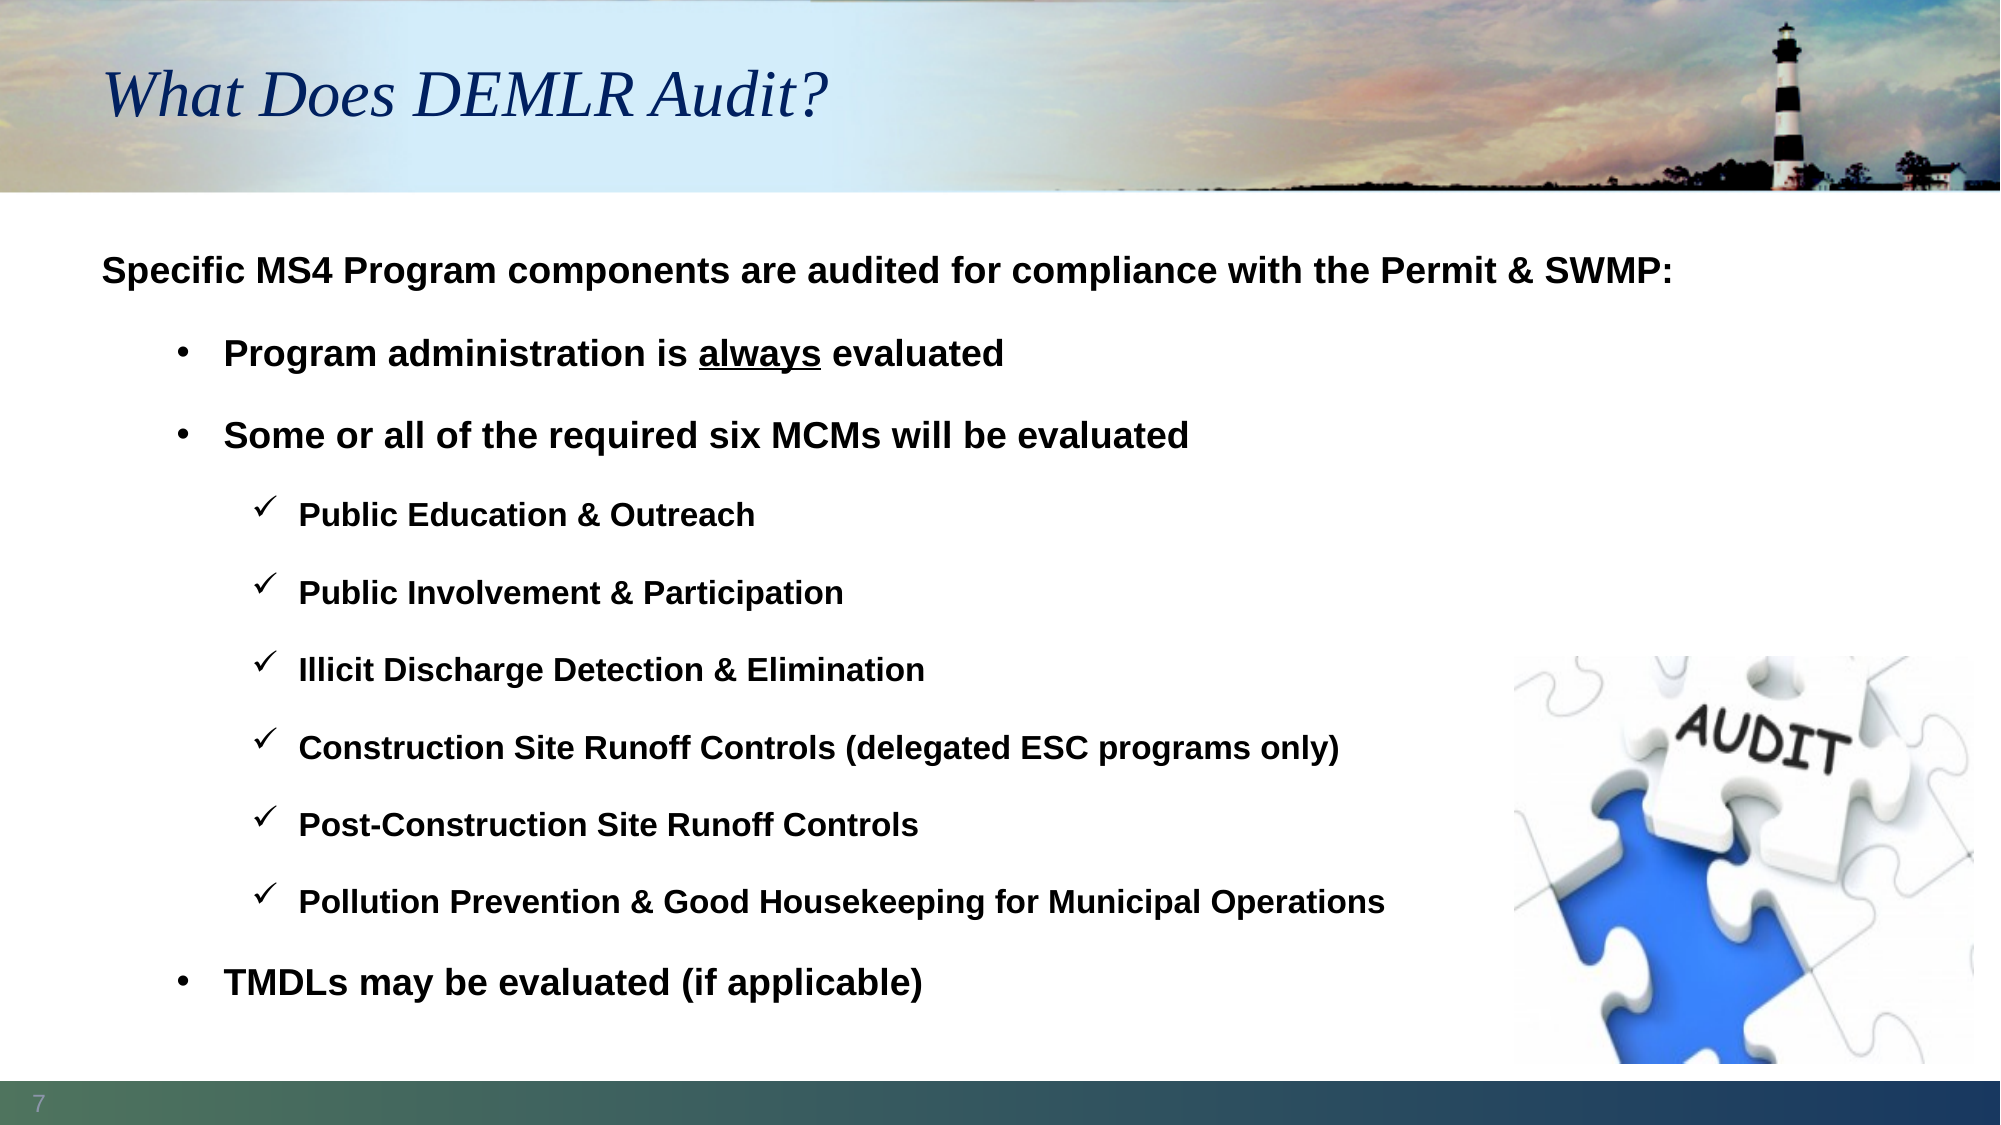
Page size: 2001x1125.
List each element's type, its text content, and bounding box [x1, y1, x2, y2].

text_box Specific MS4 Program components are audited for compliance with the Permit & SWMP: Program administration is always evaluated Some or all of the required six MCMs will be evaluated Public Education & Outreach Public Involvement & Participation Illicit Discharge Detection & Elimination Construction Site Runoff Controls (delegated ESC programs only) Post-Construction Site Runoff Controls Pollution Prevention & Good Housekeeping for Municipal Operations TMDLs may be evaluated (if applicable) [86, 238, 1836, 1011]
title What Does DEMLR Audit? [86, 49, 1704, 141]
slide_number 7 [17, 1091, 468, 1114]
picture [0, 0, 2000, 219]
picture [1514, 656, 1974, 1064]
